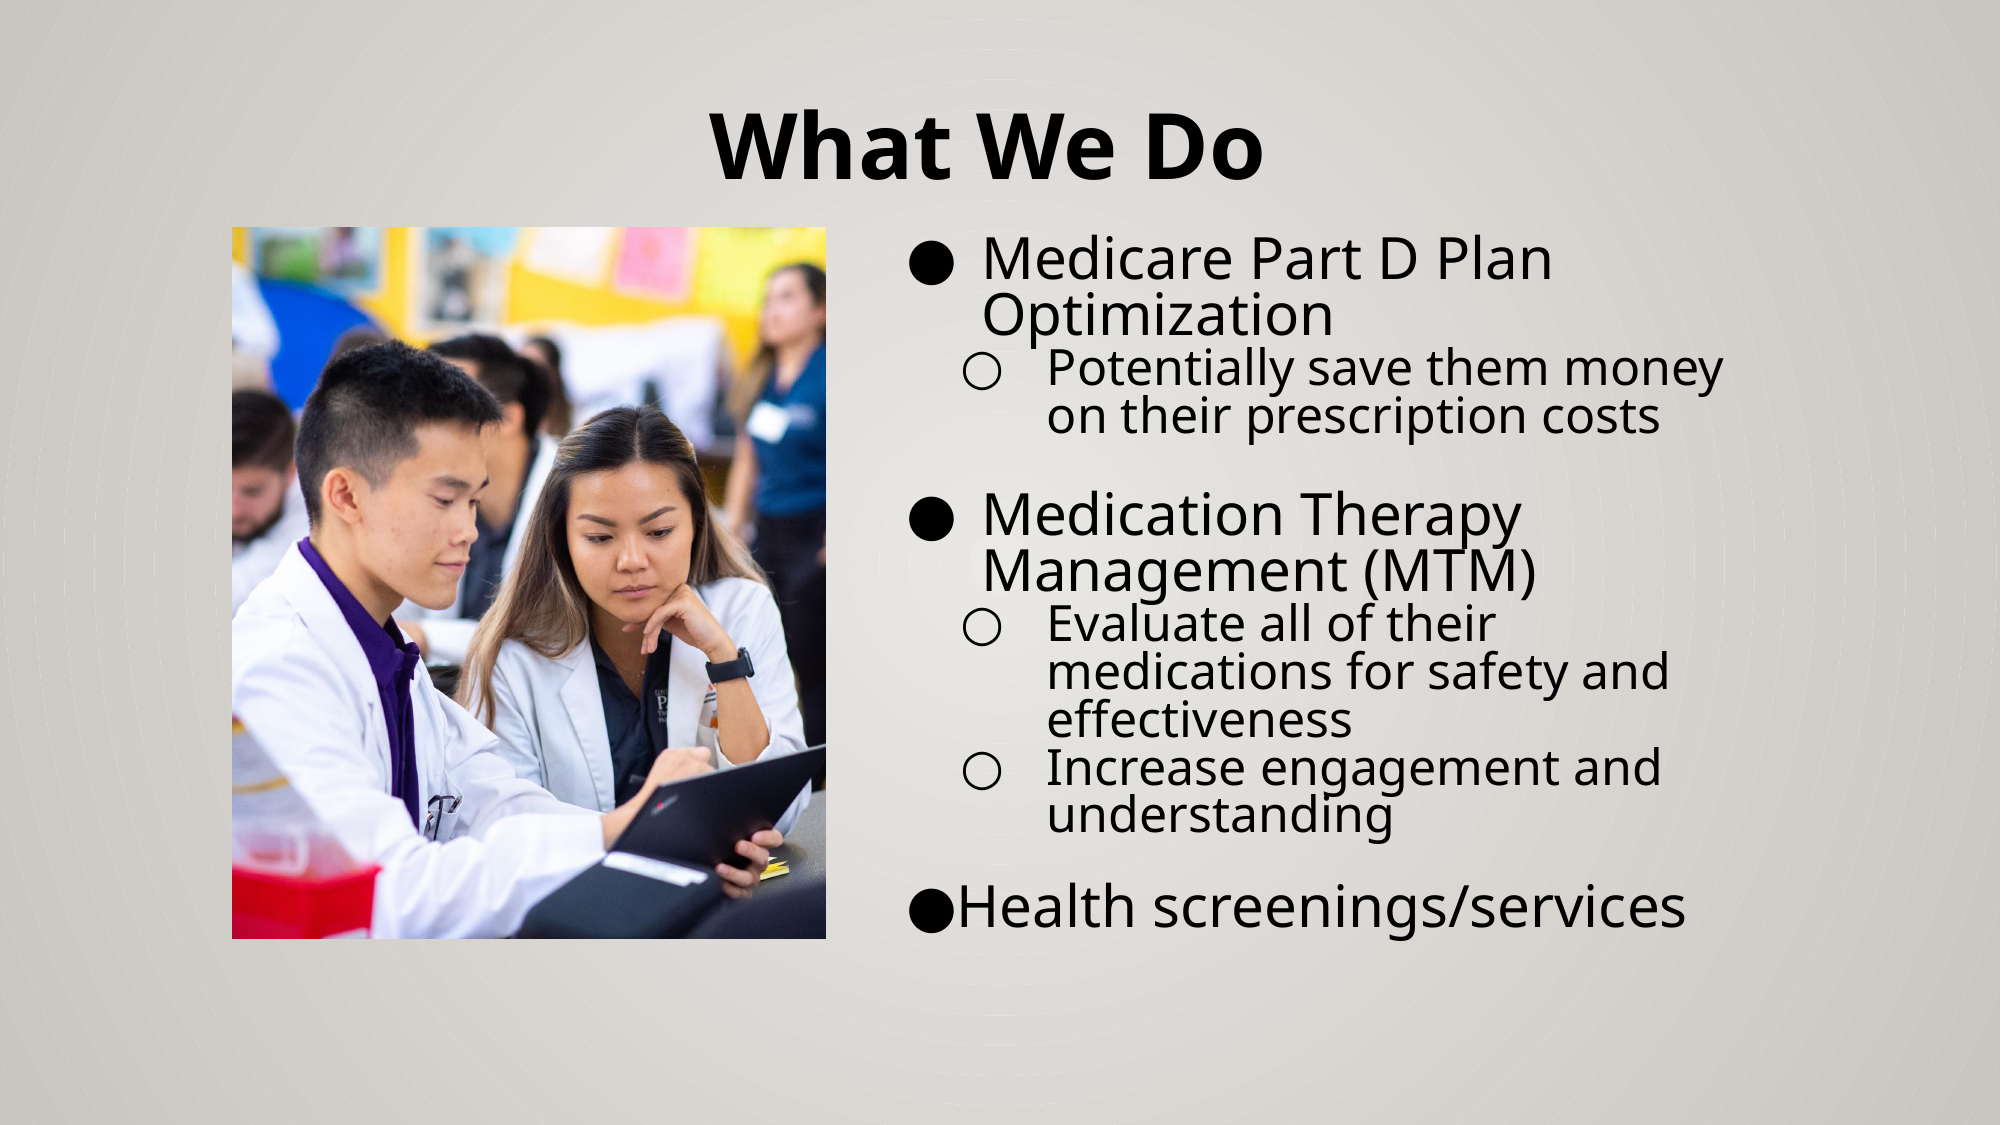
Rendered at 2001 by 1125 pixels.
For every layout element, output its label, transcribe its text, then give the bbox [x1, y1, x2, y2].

title What We Do [384, 0, 1616, 206]
list Medicare Part D Plan Optimization Potentially save them money on their prescription costs Medication Therapy Management (MTM) Evaluate all of their medications for safety and effectiveness Increase engagement and understanding Health screenings/services [906, 227, 1789, 833]
picture [231, 227, 827, 939]
